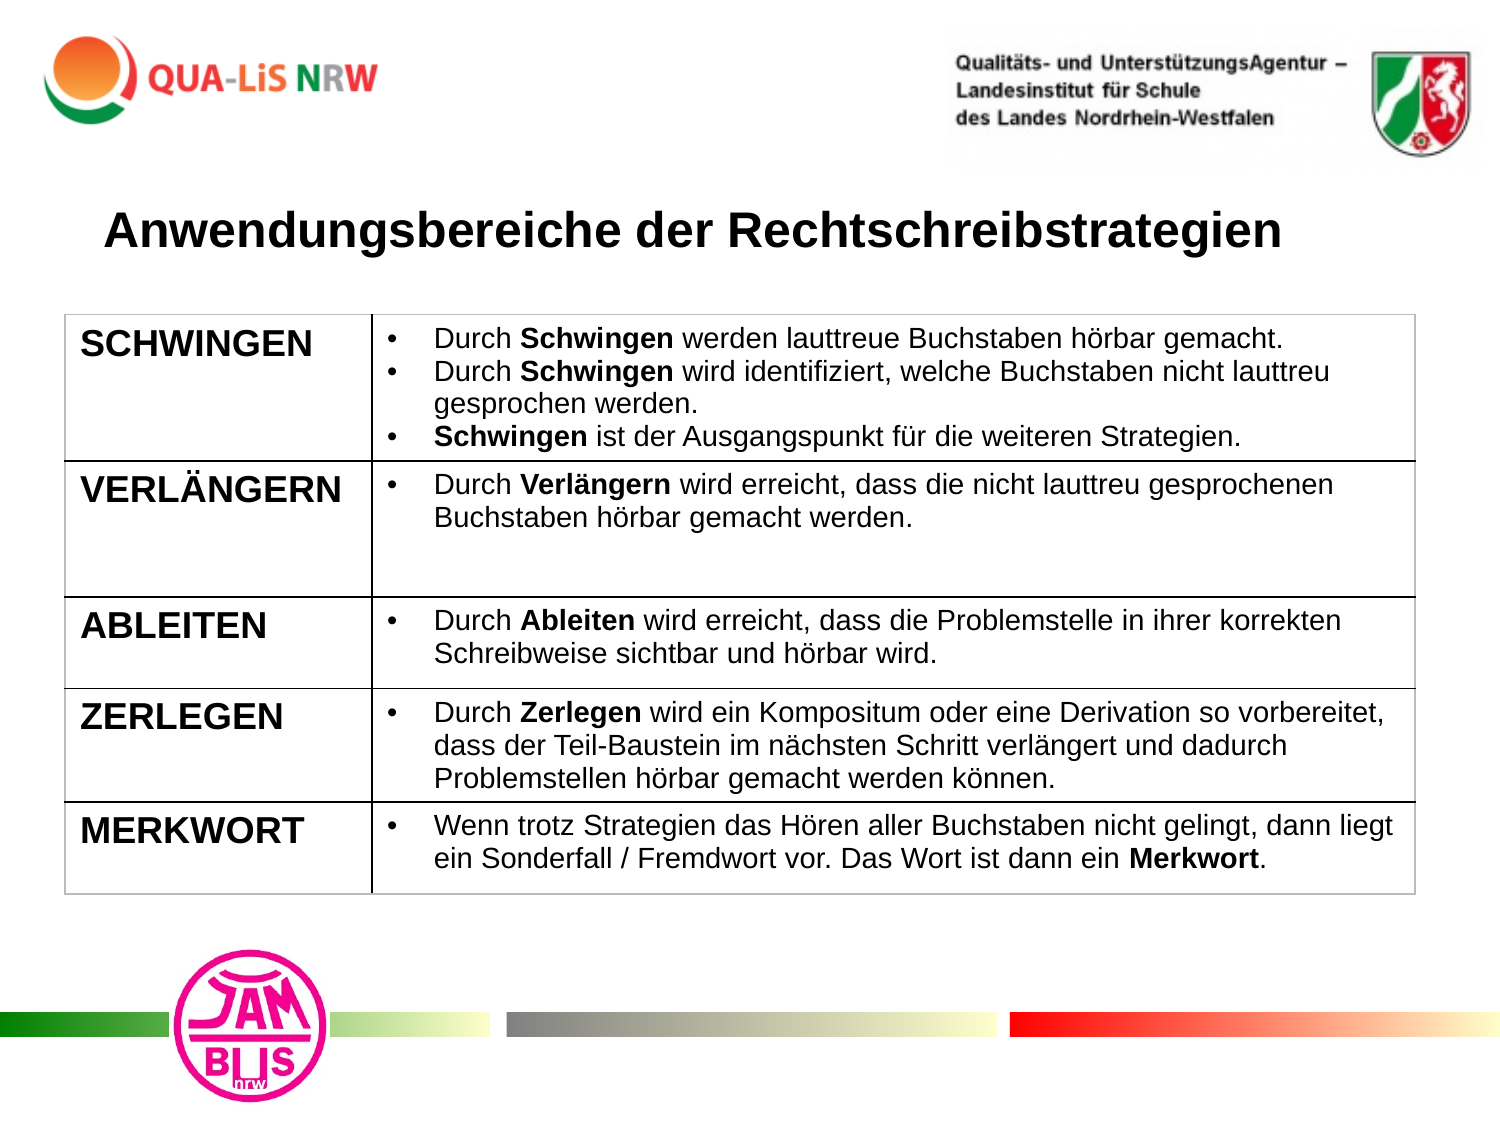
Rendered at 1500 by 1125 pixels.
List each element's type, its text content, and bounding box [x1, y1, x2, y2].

table_header SCHWINGEN [66, 315, 371, 460]
table_cell Durch Verlängern wird erreicht, dass die nicht lauttreu gesprochenen Buchstaben hörbar gemacht werden. [373, 462, 1414, 596]
table_header Durch Schwingen werden lauttreue Buchstaben hörbar gemacht. Durch Schwingen wird identifiziert, welche Buchstaben nicht lauttreu gesprochen werden. Schwingen ist der Ausgangspunkt für die weiteren Strategien. [373, 315, 1414, 460]
picture [41, 29, 384, 128]
table_cell MERKWORT [66, 803, 371, 893]
table_cell ABLEITEN [66, 598, 371, 688]
text_box Anwendungsbereiche der Rechtschreibstrategien [103, 150, 1454, 304]
table_cell ZERLEGEN [66, 689, 371, 801]
picture [169, 947, 330, 1105]
table_cell Wenn trotz Strategien das Hören aller Buchstaben nicht gelingt, dann liegt ein Sonderfall / Fremdwort vor. Das Wort ist dann ein Merkwort. [373, 803, 1414, 893]
table_cell Durch Ableiten wird erreicht, dass die Problemstelle in ihrer korrekten Schreibweise sichtbar und hörbar wird. [373, 598, 1414, 688]
table_cell VERLÄNGERN [66, 462, 371, 596]
picture [948, 29, 1483, 177]
table_cell Durch Zerlegen wird ein Kompositum oder eine Derivation so vorbereitet, dass der Teil-Baustein im nächsten Schritt verlängert und dadurch Problemstellen hörbar gemacht werden können. [373, 689, 1414, 801]
